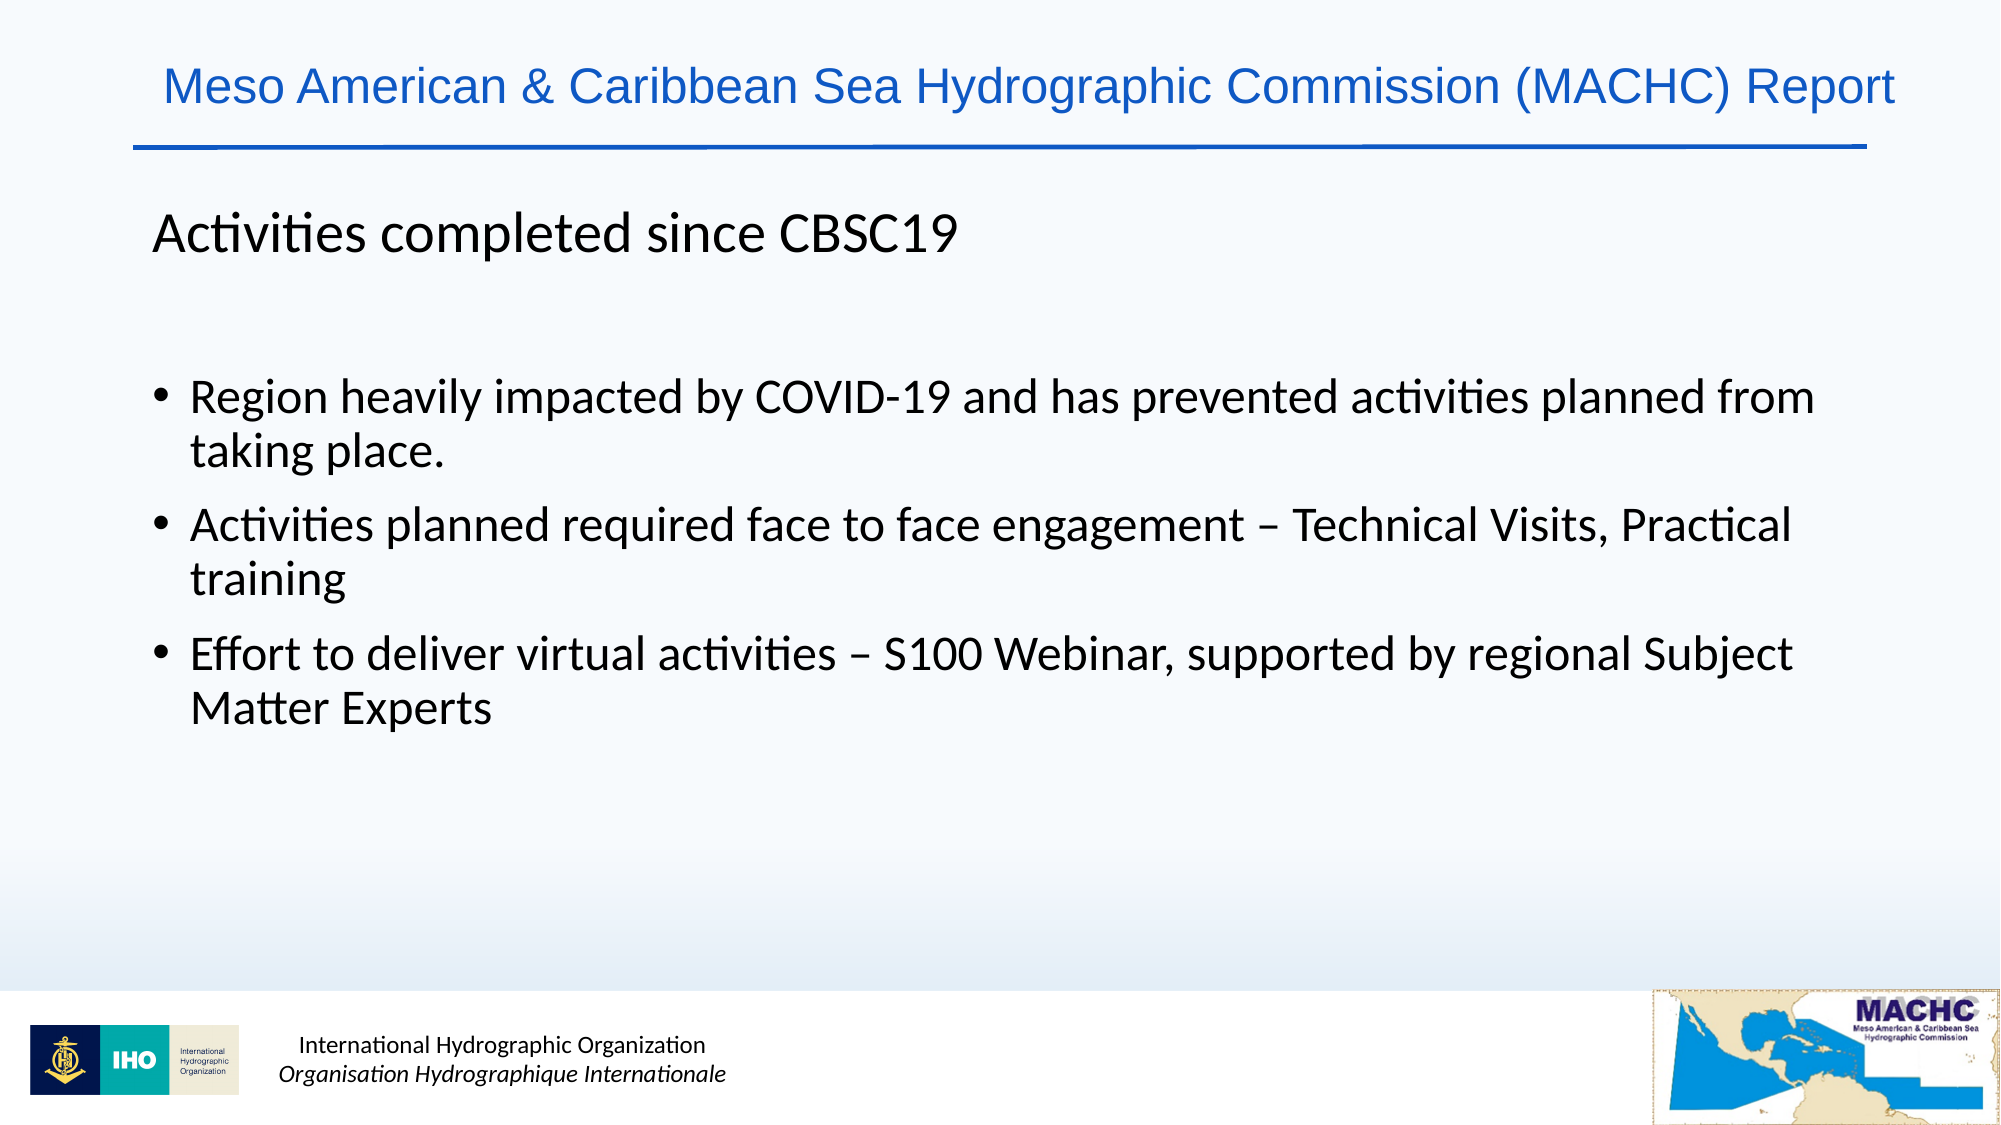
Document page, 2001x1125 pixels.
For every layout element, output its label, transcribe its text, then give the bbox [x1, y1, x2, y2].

picture [30, 1025, 239, 1095]
title Meso American & Caribbean Sea Hydrographic Commission (MACHC) Report [137, 42, 1922, 132]
list Activities completed since CBSC19 Region heavily impacted by COVID-19 and has prevented activities planned from taking place. Activities planned required face to face engagement – Technical Visits, Practical training Effort to deliver virtual activities – S100 Webinar, supported by regional Subject Matter Experts [137, 194, 1887, 899]
text_box [662, 1029, 1338, 1090]
picture [1652, 989, 2000, 1125]
